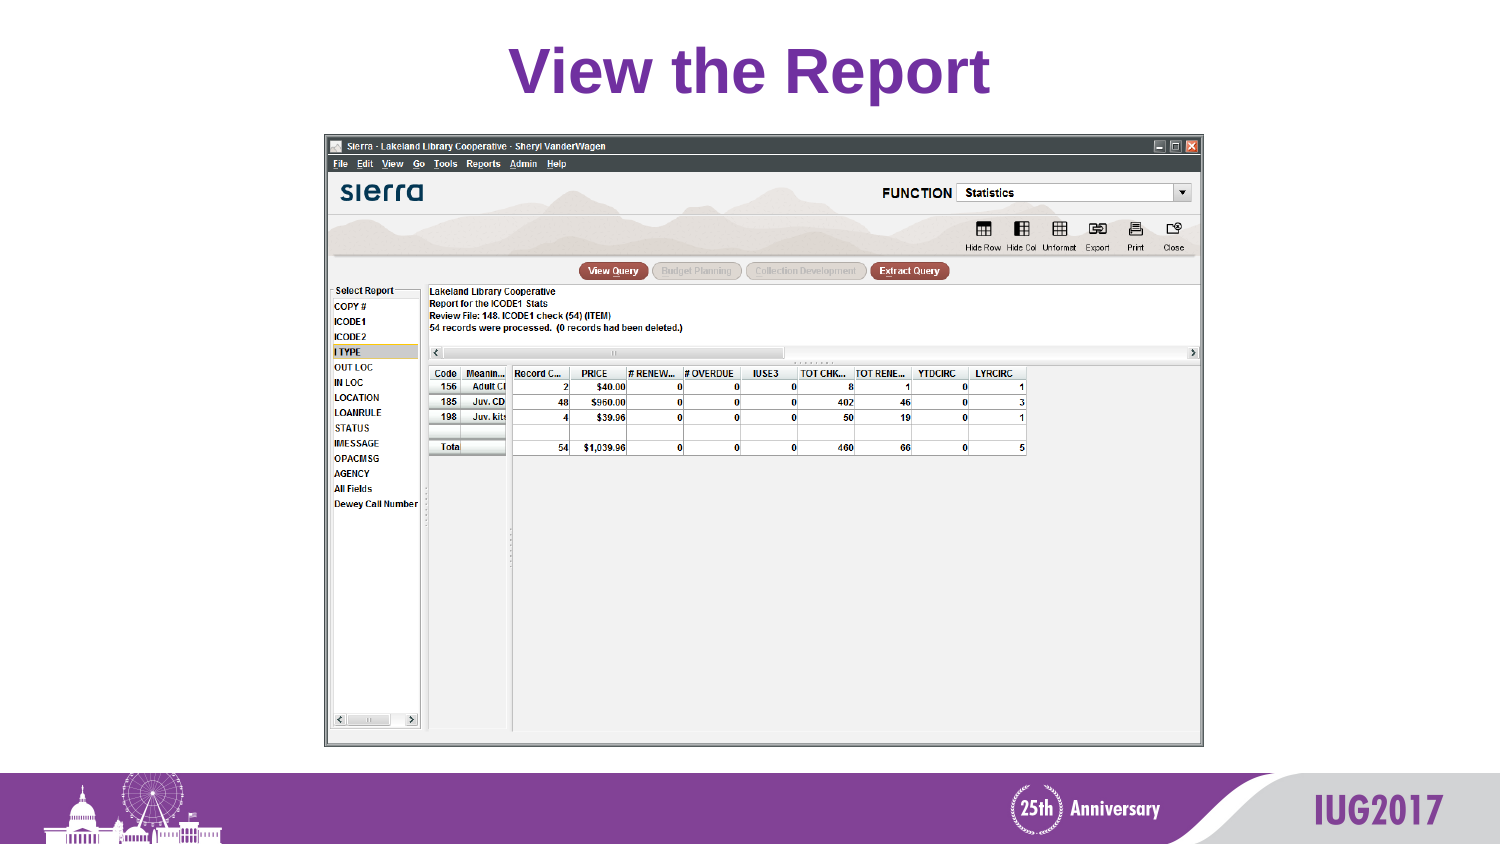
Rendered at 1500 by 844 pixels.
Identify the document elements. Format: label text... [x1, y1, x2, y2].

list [324, 134, 1204, 748]
title View the Report [24, 21, 1475, 114]
picture [0, 773, 1500, 844]
